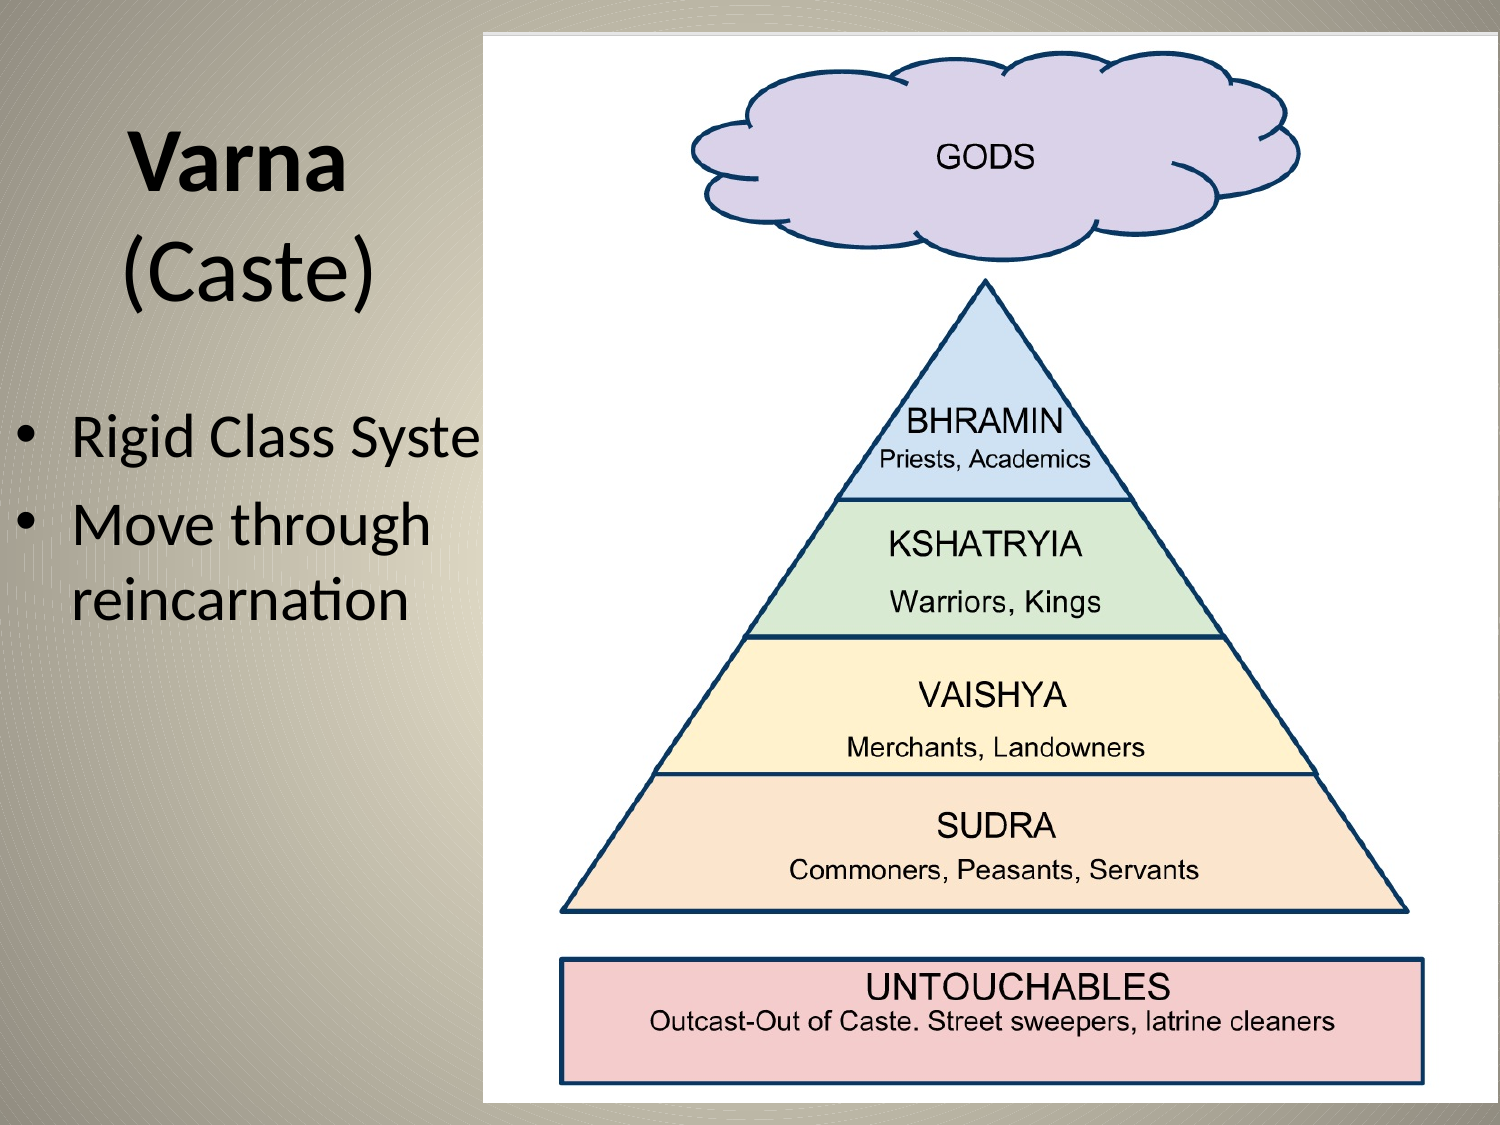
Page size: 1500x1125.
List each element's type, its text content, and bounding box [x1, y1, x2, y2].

list Rigid Class System Move through reincarnation [0, 387, 478, 1025]
picture [483, 32, 1498, 1103]
title Varna (Caste) [7, 32, 481, 387]
